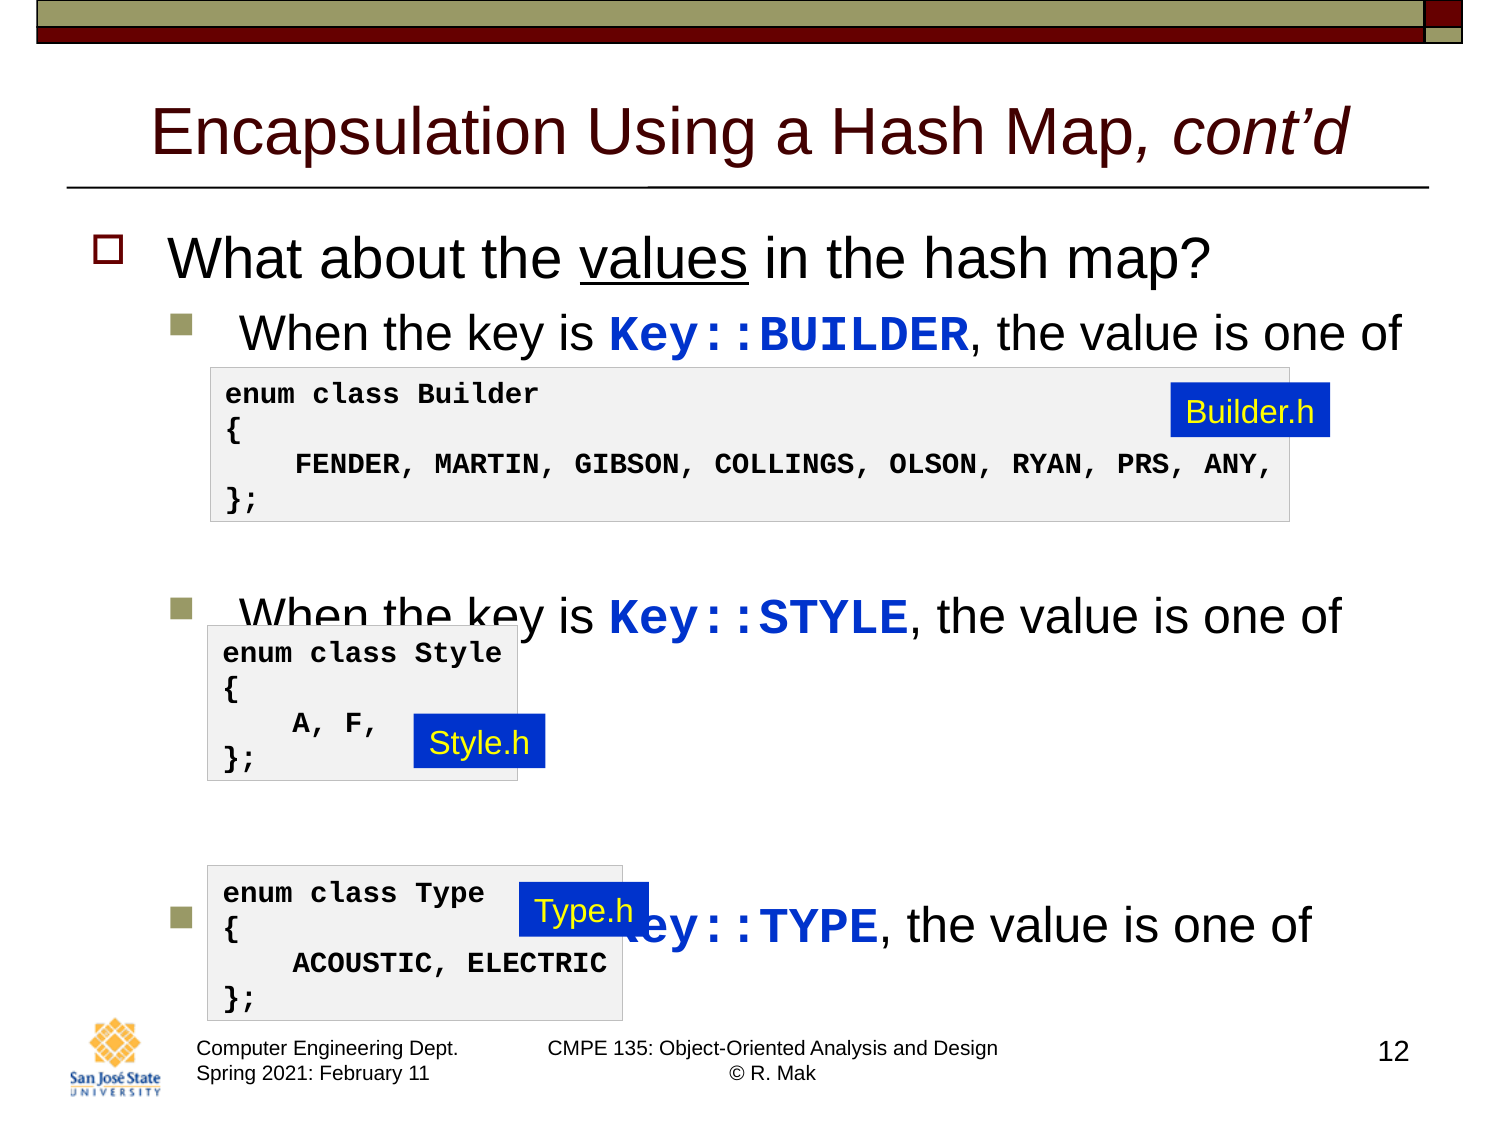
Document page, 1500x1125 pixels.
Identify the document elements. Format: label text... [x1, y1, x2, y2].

text_box enum class Style { A, F, }; [207, 625, 518, 781]
text_box Style.h [413, 713, 546, 769]
picture [60, 1012, 166, 1112]
text_box enum class Type { ACOUSTIC, ELECTRIC }; [207, 865, 623, 1021]
text_box Type.h [519, 881, 649, 937]
list What about the values in the hash map? When the key is Key::BUILDER, the value is one of When the key is Key::STYLE, the value is one of When the key is Key::TYPE, the value is one of [75, 212, 1425, 873]
text_box enum class Builder { FENDER, MARTIN, GIBSON, COLLINGS, OLSON, RYAN, PRS, ANY, }; [210, 367, 1290, 522]
slide_number 12 [1335, 1025, 1425, 1100]
title Encapsulation Using a Hash Map, cont’d [75, 67, 1425, 175]
text_box Builder.h [1170, 382, 1331, 438]
